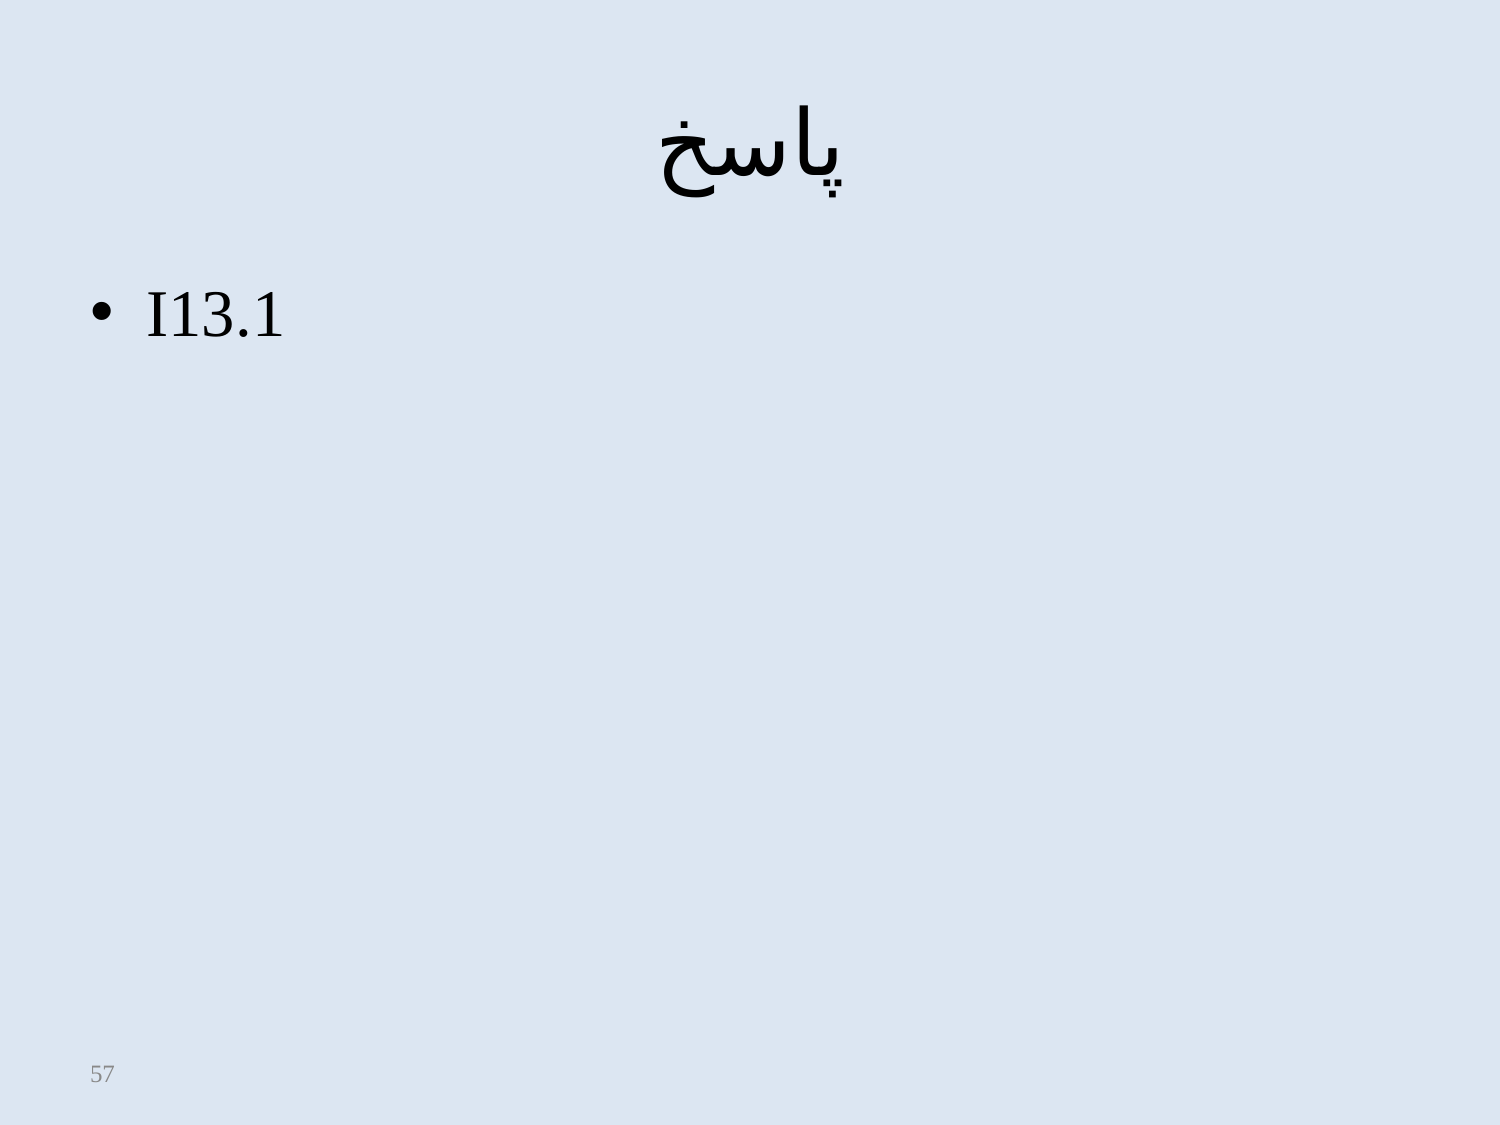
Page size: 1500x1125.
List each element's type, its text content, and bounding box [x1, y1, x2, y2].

title پاسخ [75, 45, 1425, 233]
slide_number 57 [75, 1042, 425, 1103]
list I13.1 [75, 262, 1425, 1005]
